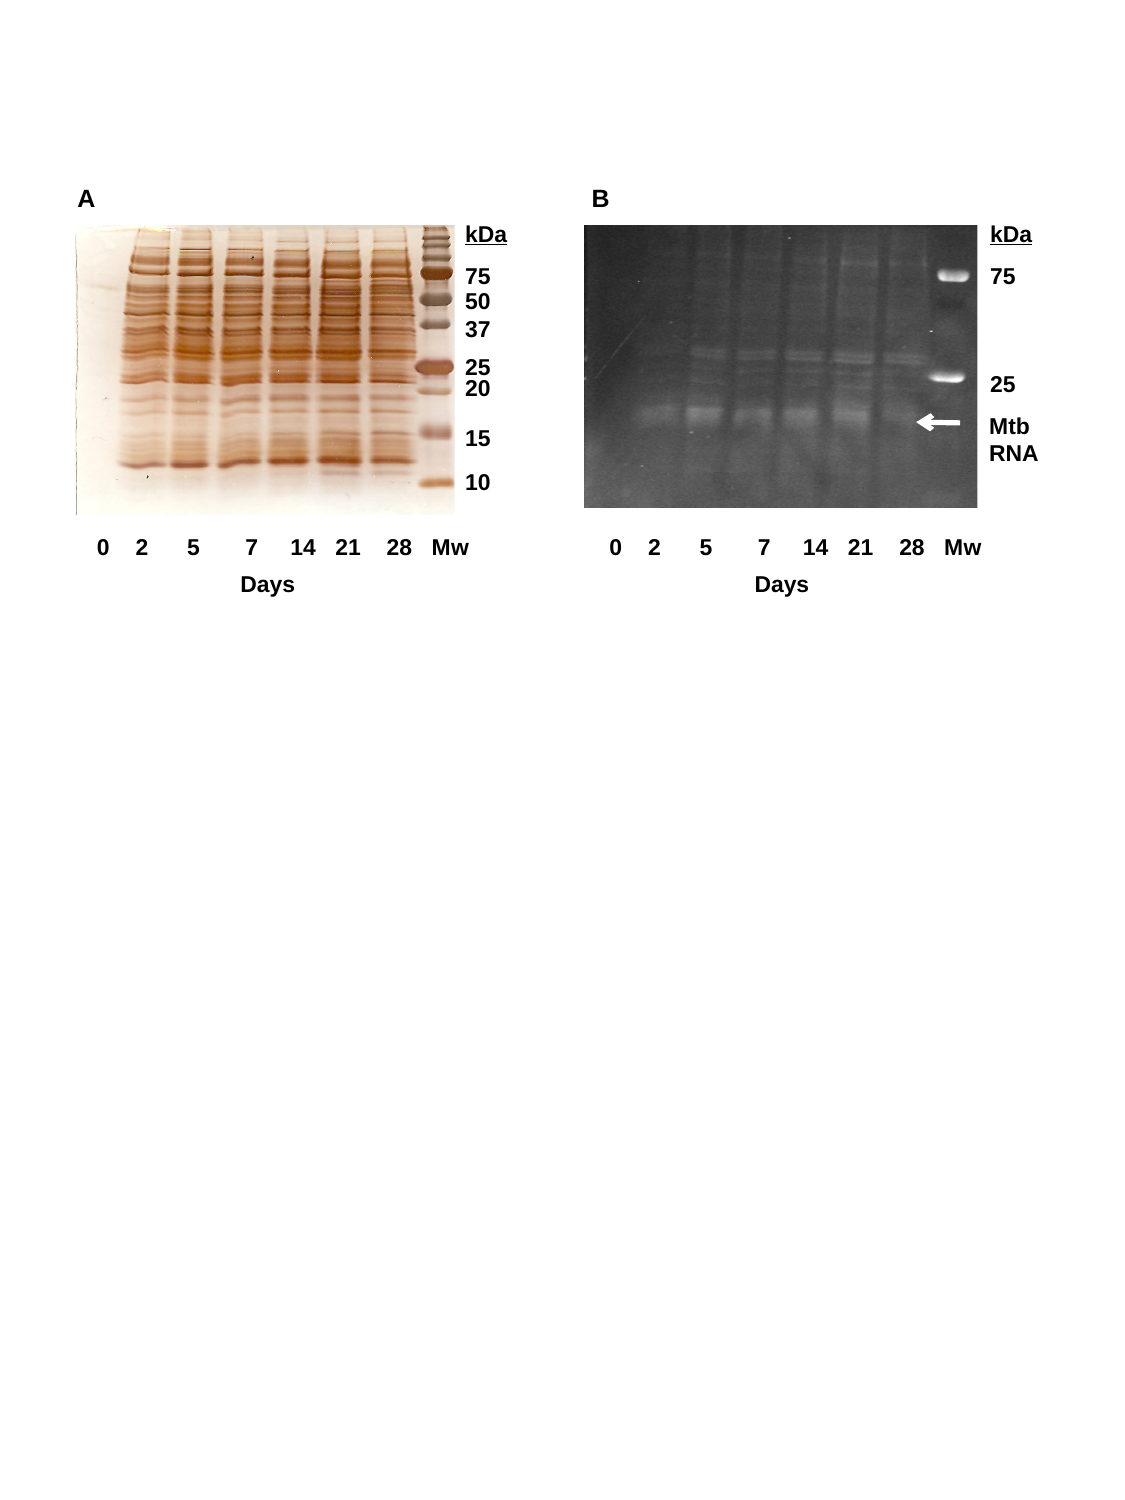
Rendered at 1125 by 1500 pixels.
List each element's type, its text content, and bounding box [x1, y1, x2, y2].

text_box 20 [458, 366, 506, 409]
text_box 37 [458, 307, 506, 344]
text_box 75 [458, 255, 513, 297]
picture [74, 224, 455, 515]
text_box Mtb RNA [982, 403, 1054, 474]
picture [583, 224, 978, 509]
text_box 75 [982, 255, 1038, 297]
text_box 25 [458, 344, 506, 366]
text_box 15 [458, 416, 506, 459]
text_box 50 [458, 279, 506, 307]
text_box 0 2 5 7 14 21 28 Mw [82, 524, 525, 562]
text_box 25 [982, 362, 1031, 405]
text_box 10 [458, 459, 506, 503]
text_box Days [739, 562, 825, 605]
text_box B [576, 174, 625, 220]
text_box 0 2 5 7 14 21 28 Mw [594, 524, 1038, 562]
text_box A [62, 174, 111, 220]
text_box kDa [450, 212, 529, 255]
text_box Days [225, 562, 311, 605]
text_box kDa [975, 212, 1054, 255]
